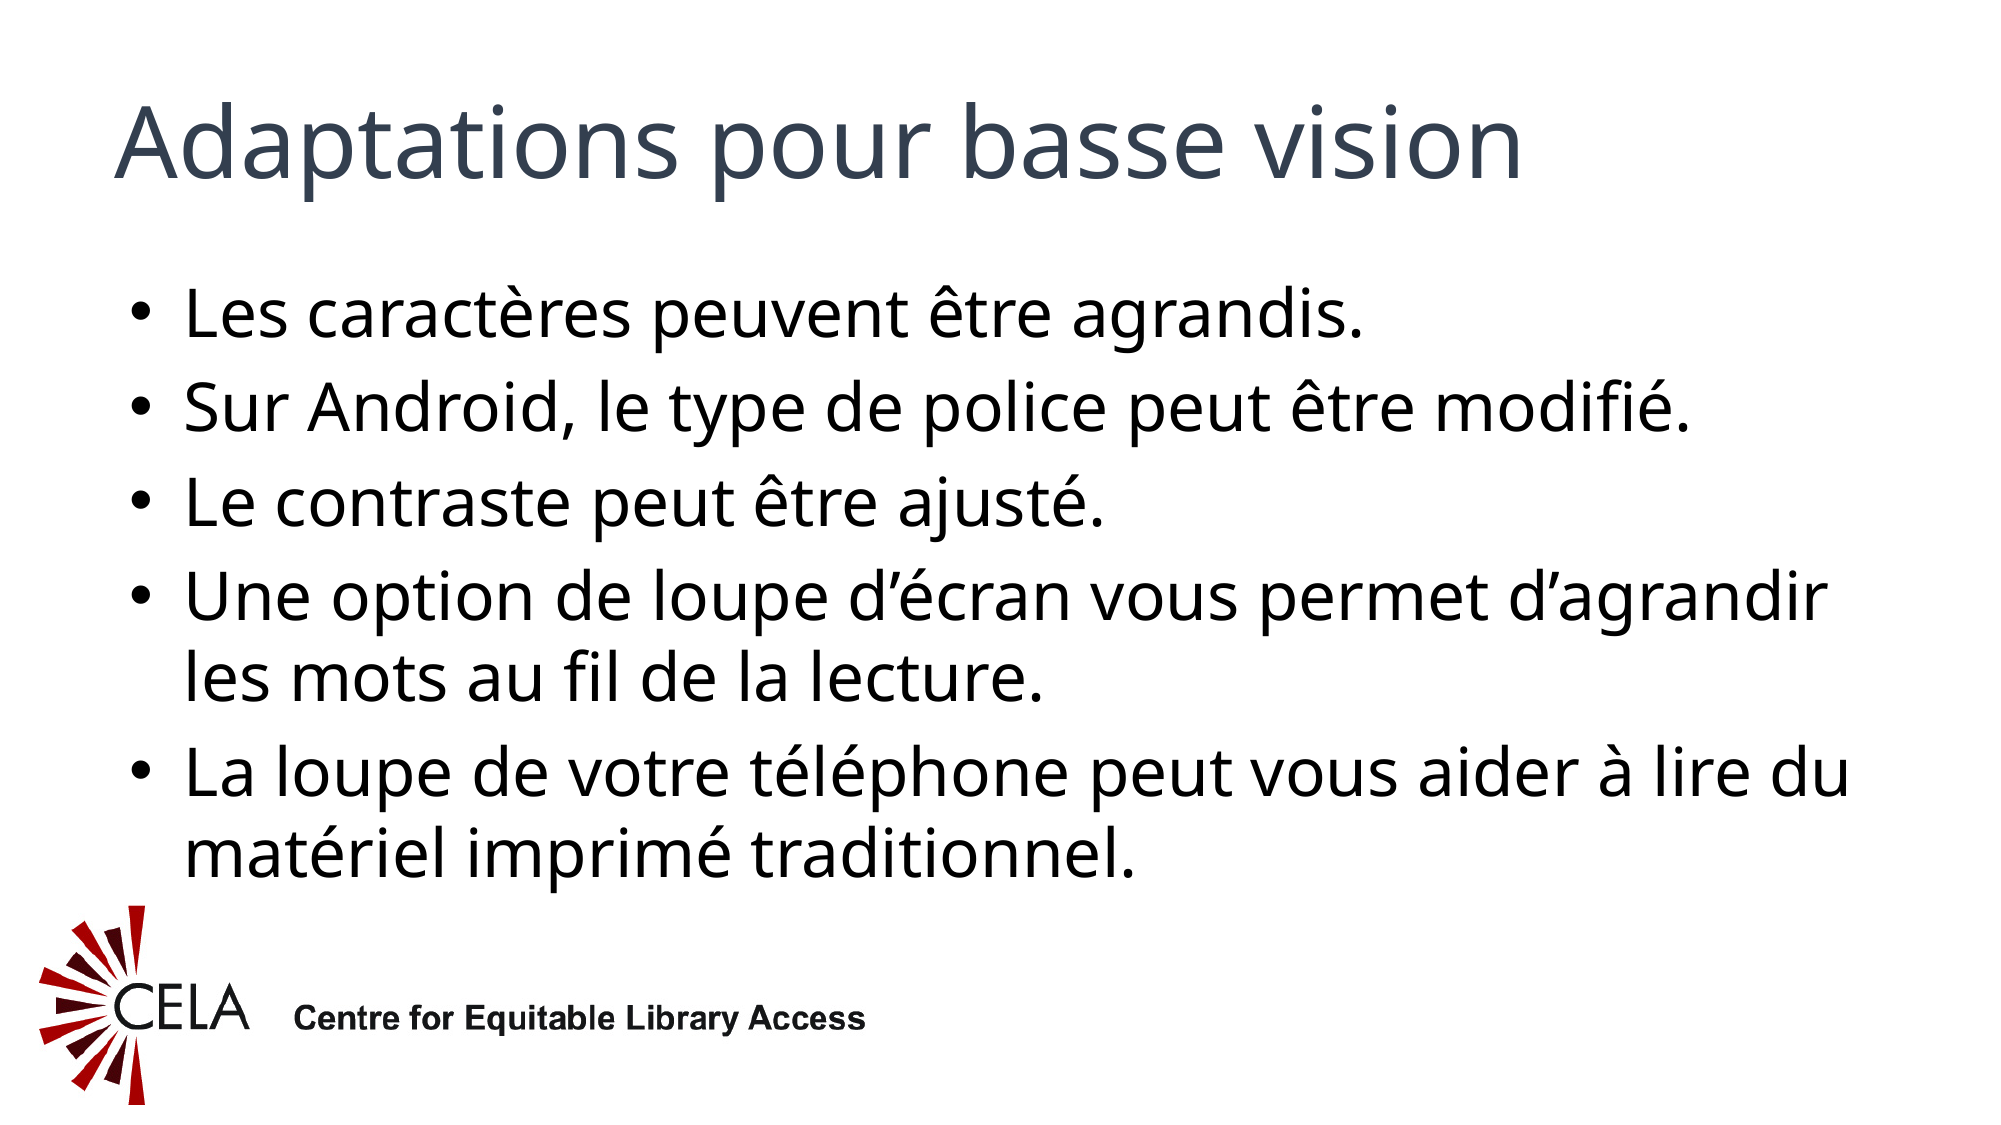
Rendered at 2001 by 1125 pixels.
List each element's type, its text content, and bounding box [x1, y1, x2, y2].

list Les caractères peuvent être agrandis. Sur Android, le type de police peut être modifié. Le contraste peut être ajusté. Une option de loupe d’écran vous permet d’agrandir les mots au fil de la lecture. La loupe de votre téléphone peut vous aider à lire du matériel imprimé traditionnel. [114, 262, 1900, 899]
picture [39, 905, 866, 1105]
title Adaptations pour basse vision [99, 45, 1900, 233]
